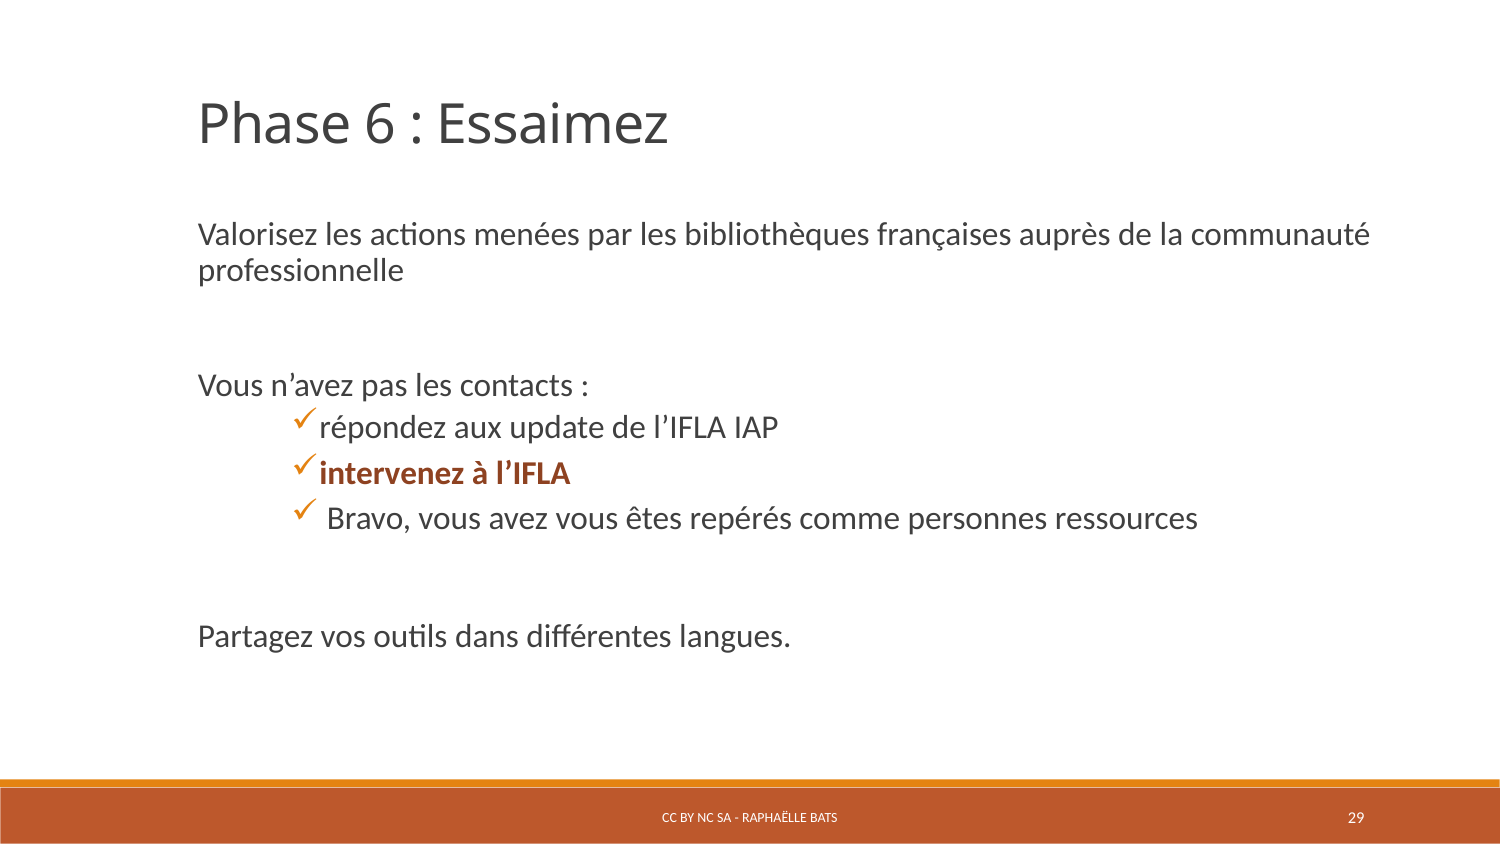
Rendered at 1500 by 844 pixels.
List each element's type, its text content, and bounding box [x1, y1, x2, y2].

list Valorisez les actions menées par les bibliothèques françaises auprès de la communauté professionnelle Vous n’avez pas les contacts : répondez aux update de l’IFLA IAP intervenez à l’IFLA Bravo, vous avez vous êtes repérés comme personnes ressources Partagez vos outils dans différentes langues. [186, 209, 1442, 720]
slide_number 29 [1218, 794, 1380, 840]
footer CC BY NC SA - Raphaëlle Bats [453, 794, 1047, 840]
title Phase 6 : Essaimez [183, 91, 1026, 163]
